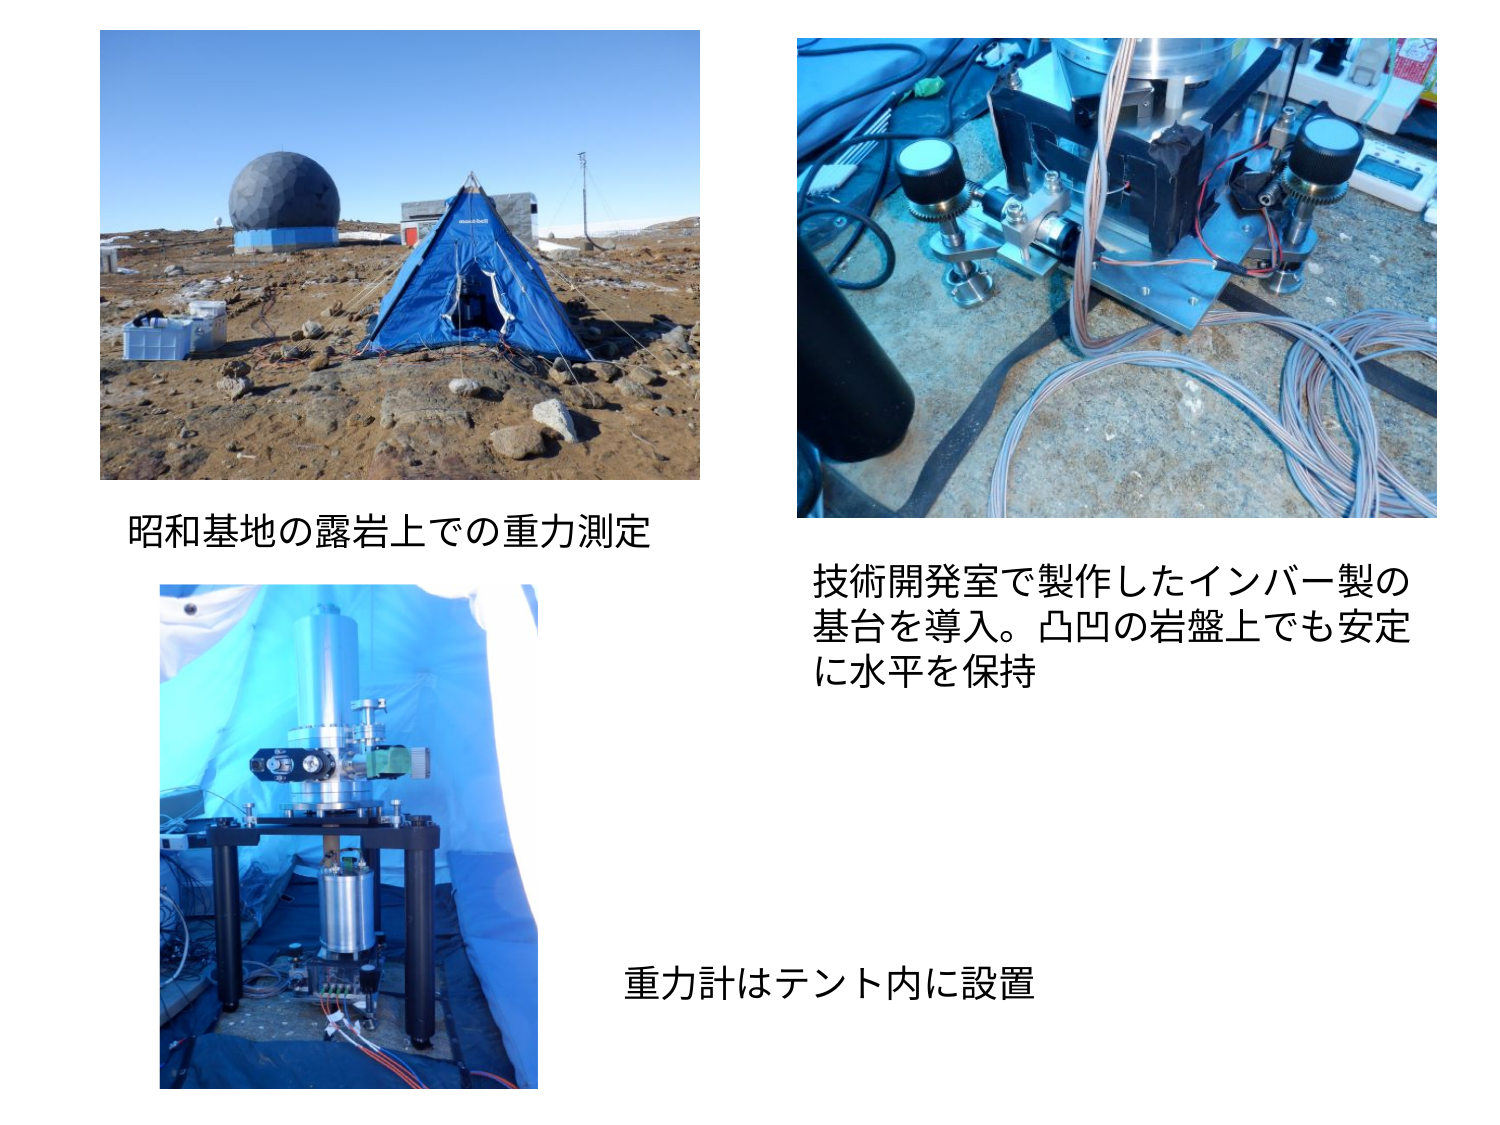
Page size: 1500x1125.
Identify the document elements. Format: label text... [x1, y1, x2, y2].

picture [95, 585, 601, 1089]
picture [100, 30, 700, 481]
subtitle 昭和基地の露岩上での重力測定 [112, 500, 727, 619]
text_box 技術開発室で製作したインバー製の基台を導入。凸凹の岩盤上でも安定に水平を保持 [797, 550, 1437, 669]
text_box 重力計はテント内に設置 [608, 952, 1223, 1071]
picture [796, 38, 1437, 518]
